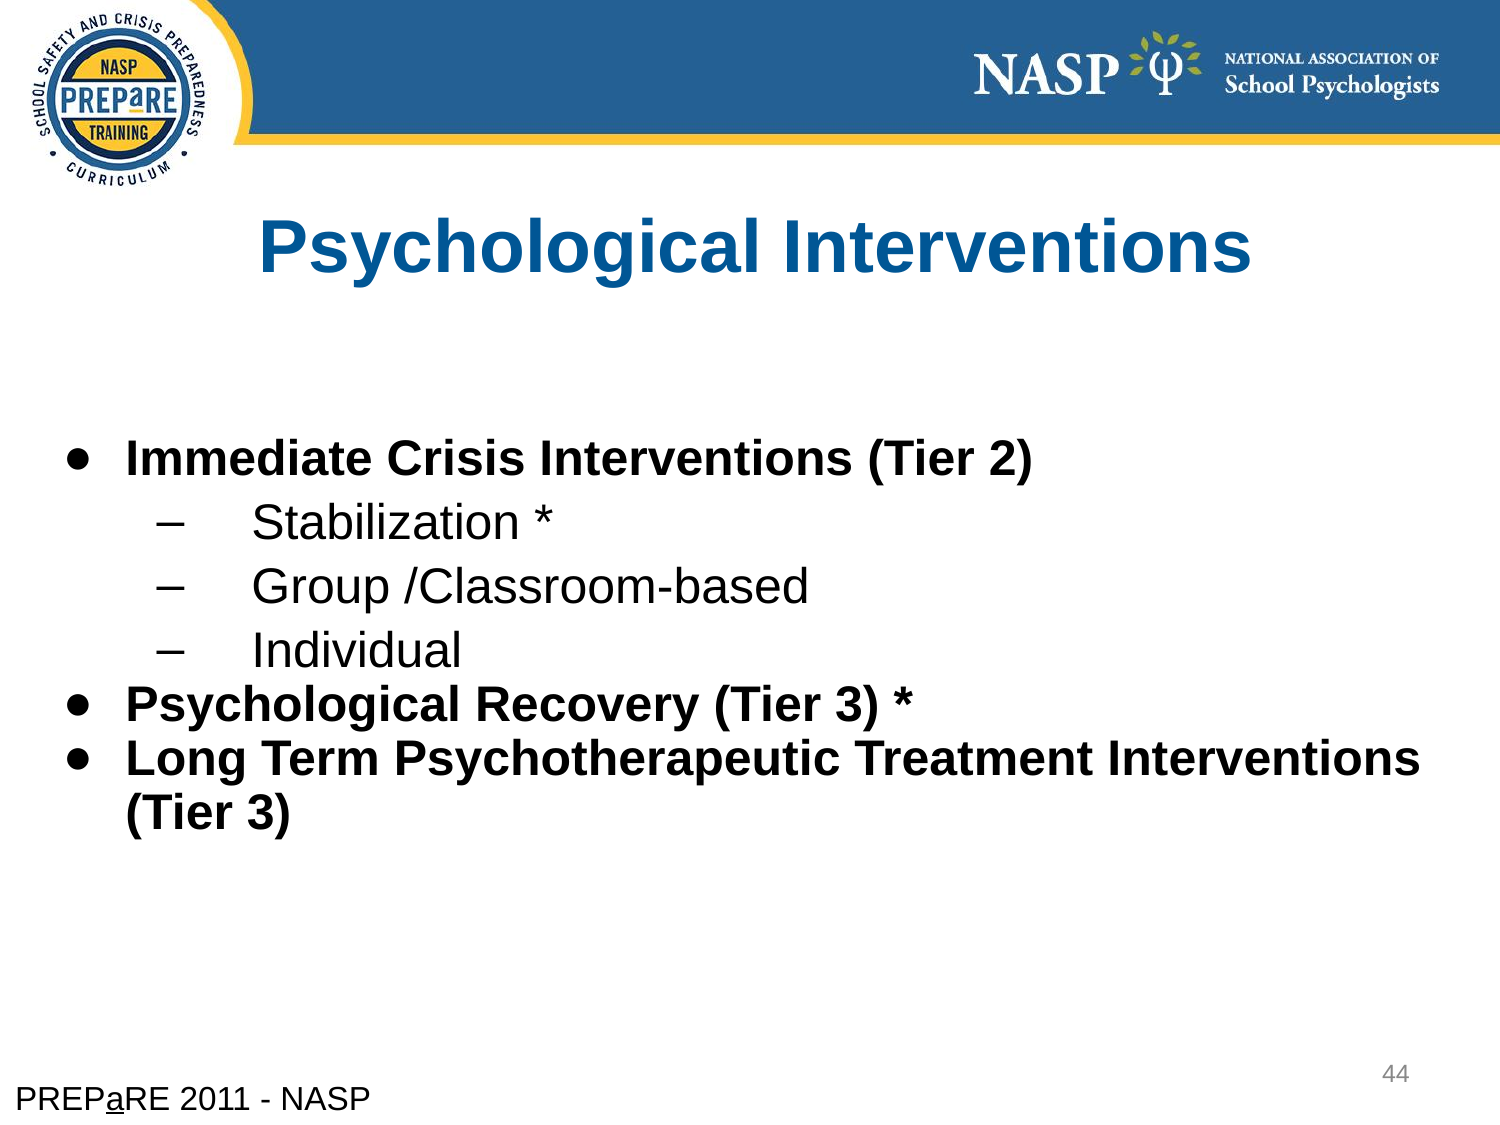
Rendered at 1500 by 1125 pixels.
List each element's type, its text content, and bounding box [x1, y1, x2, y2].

slide_number 44 [1074, 1042, 1425, 1103]
list Immediate Crisis Interventions (Tier 2) Stabilization * Group /Classroom-based Individual Psychological Recovery (Tier 3) * Long Term Psychotherapeutic Treatment Interventions (Tier 3) [35, 424, 1500, 900]
picture [0, 0, 1500, 1125]
text_box PREPaRE 2011 - NASP [0, 1069, 500, 1125]
text_box Psychological Interventions [12, 167, 1500, 318]
